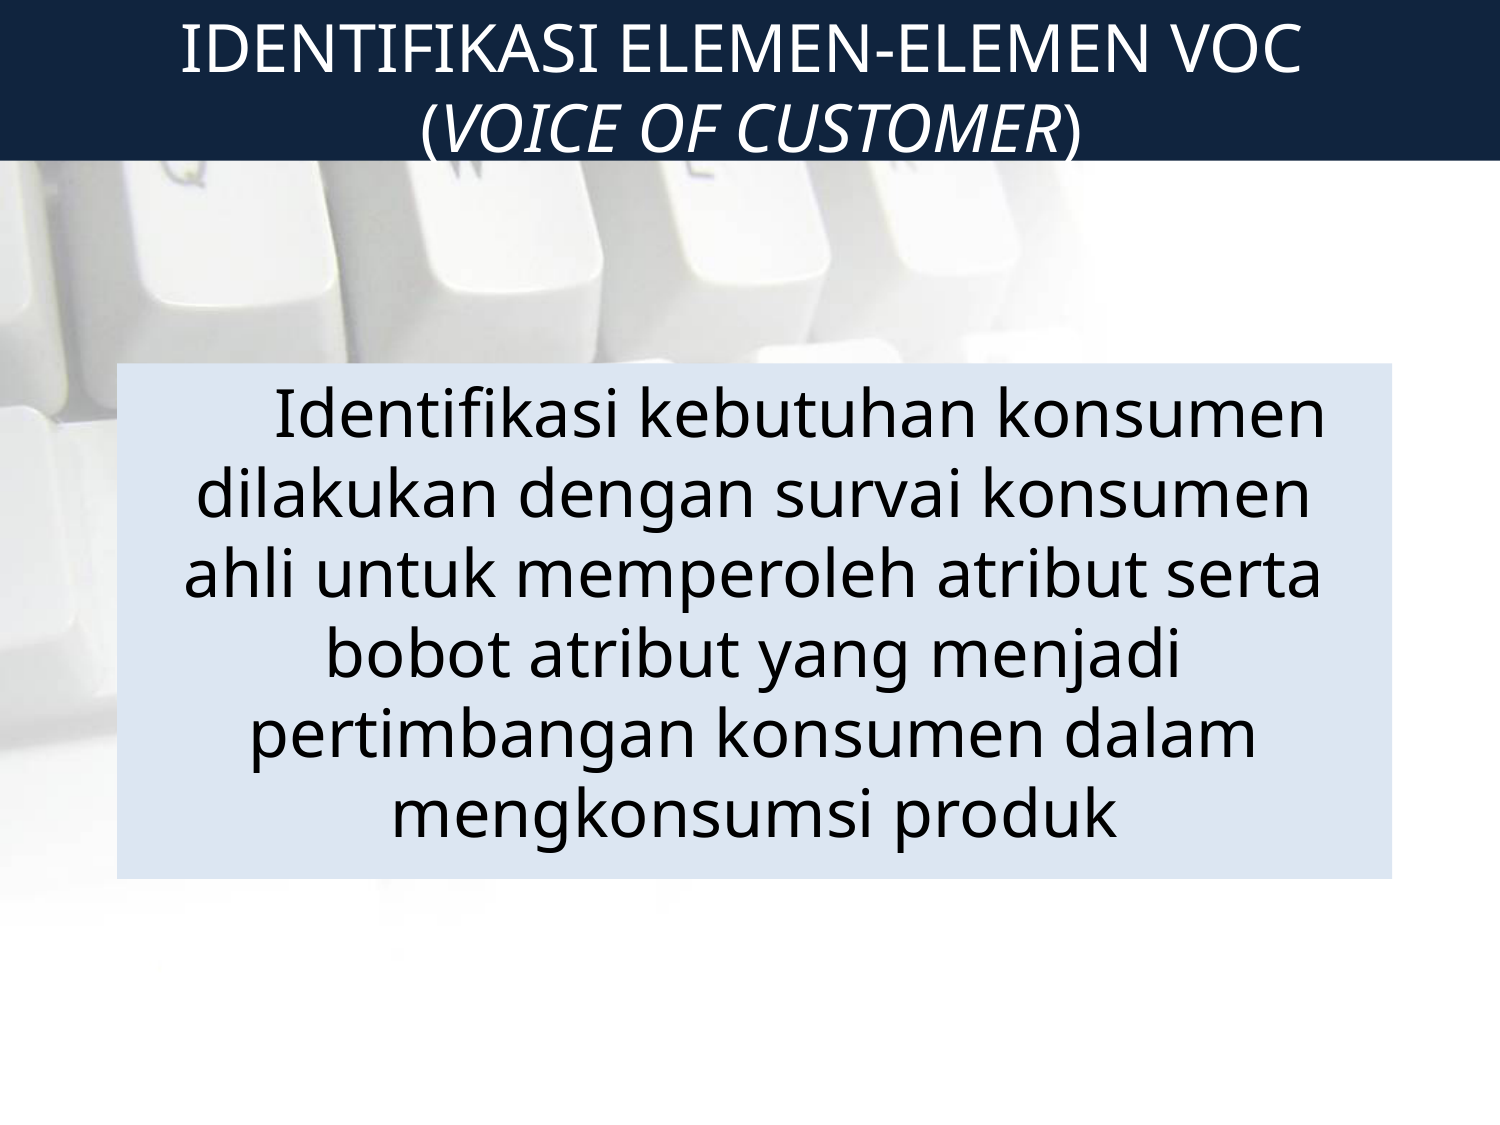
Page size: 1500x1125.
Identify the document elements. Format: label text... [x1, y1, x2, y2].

text_box Identifikasi kebutuhan konsumen dilakukan dengan survai konsumen ahli untuk memperoleh atribut serta bobot atribut yang menjadi pertimbangan konsumen dalam mengkonsumsi produk [117, 363, 1393, 879]
picture [0, 161, 1500, 1125]
text_box Identifikasi Elemen-Elemen VOC (Voice Of Customer) [0, 0, 1500, 161]
